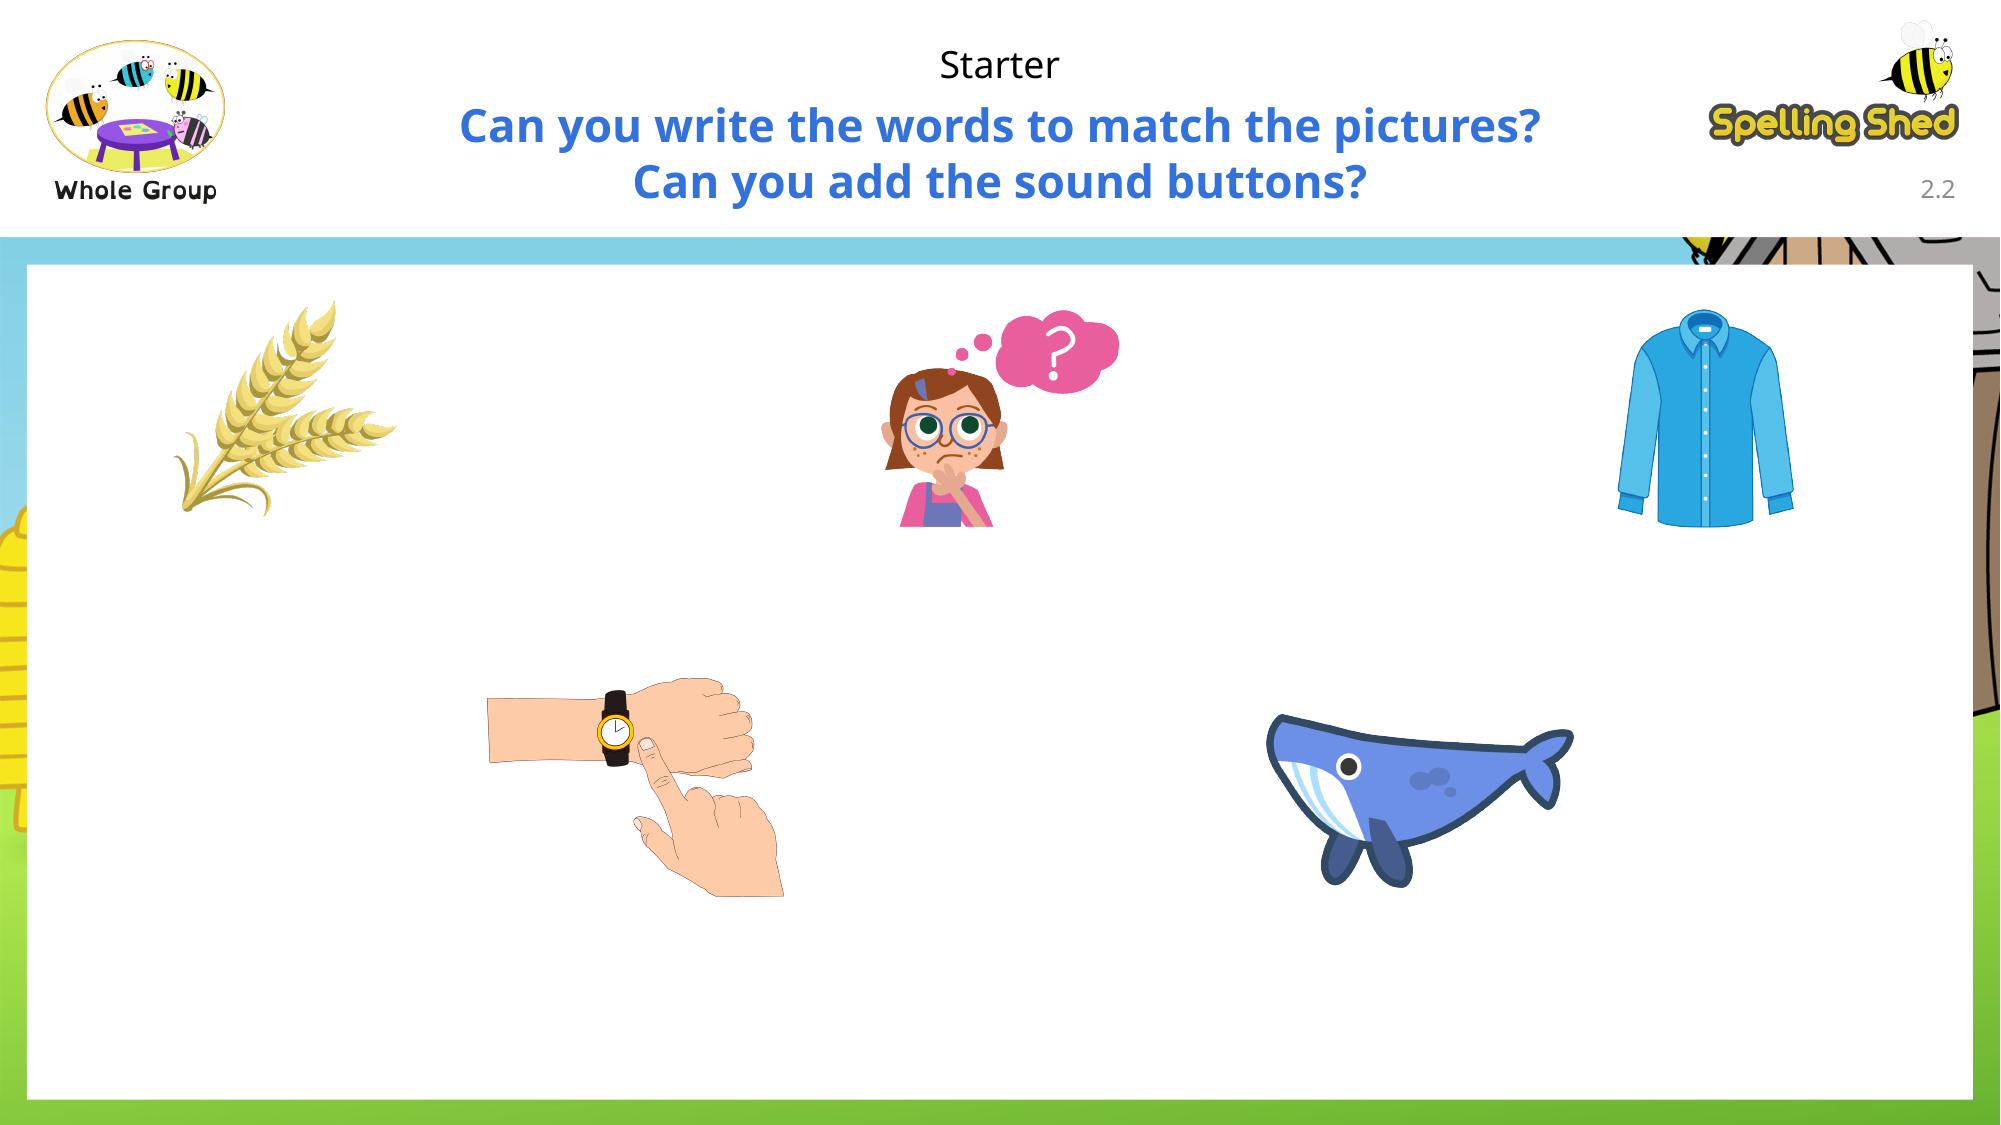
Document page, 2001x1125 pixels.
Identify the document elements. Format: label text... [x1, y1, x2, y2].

list Starter [573, 38, 1427, 92]
picture [0, 238, 2000, 1125]
list Can you write the words to match the pictures? Can you add the sound buttons? [362, 90, 1638, 214]
slide_number 2.1 [1876, 160, 1971, 221]
picture [1697, 8, 1973, 156]
picture [45, 40, 225, 216]
